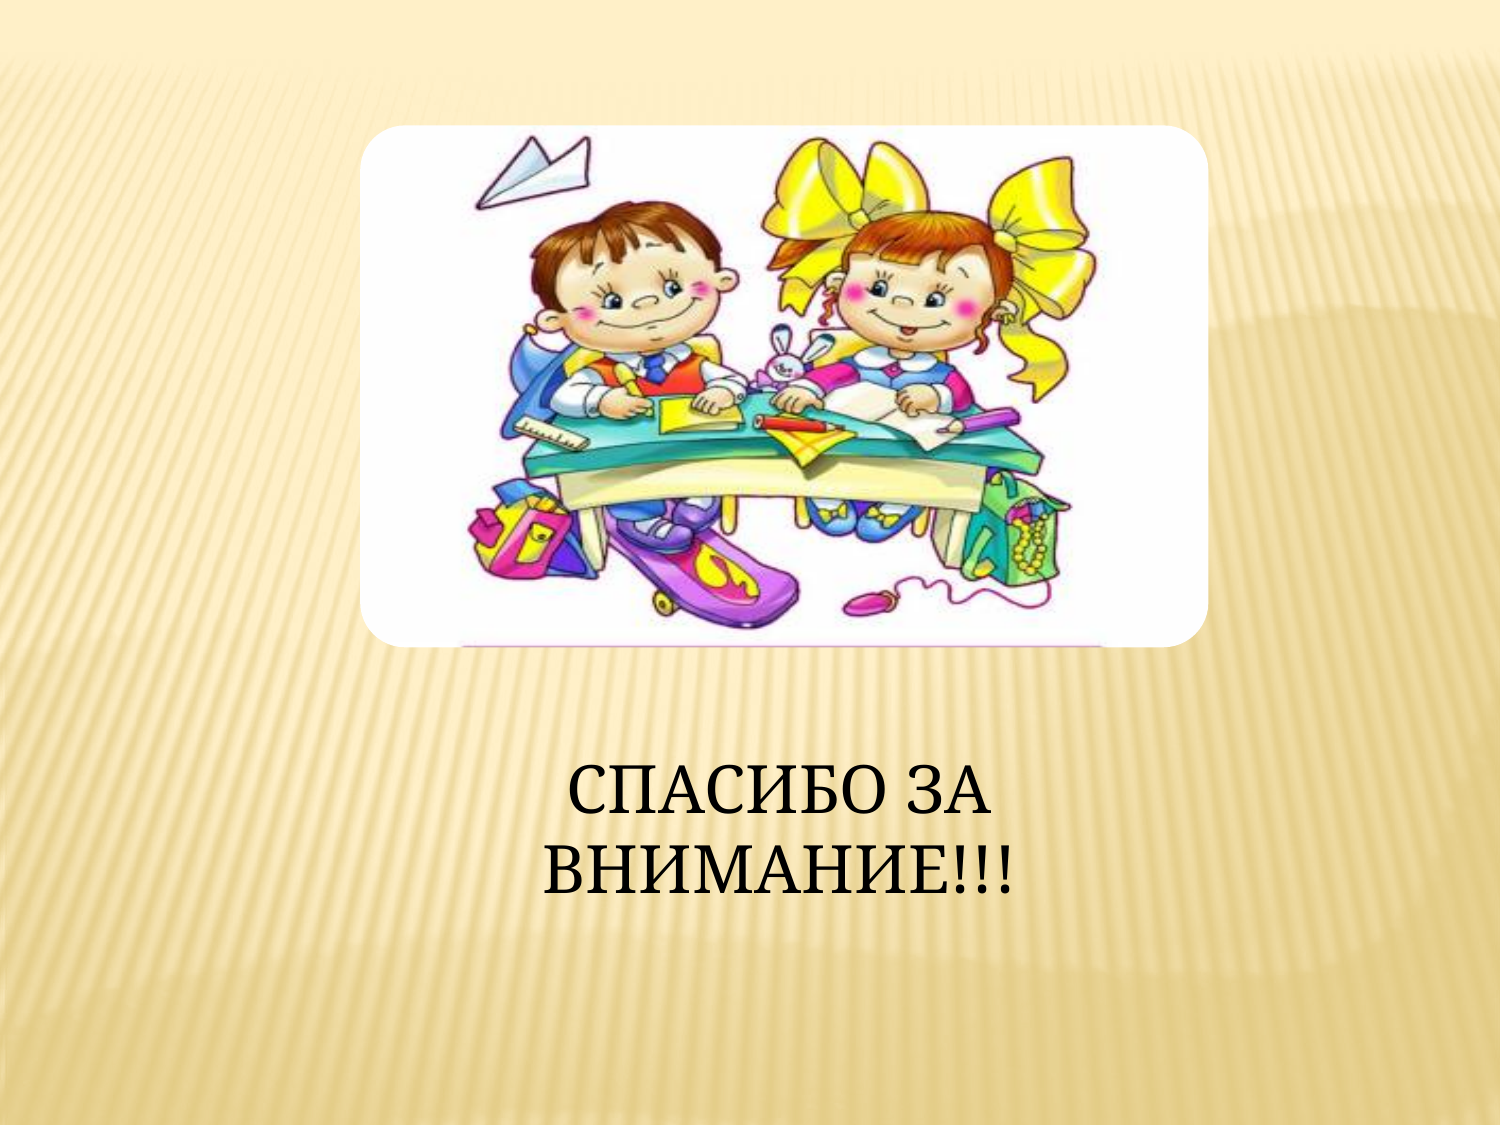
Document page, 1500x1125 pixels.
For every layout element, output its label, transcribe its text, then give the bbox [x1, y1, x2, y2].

picture [359, 125, 1209, 648]
text_box СПАСИБО ЗА ВНИМАНИЕ!!! [312, 739, 1247, 915]
